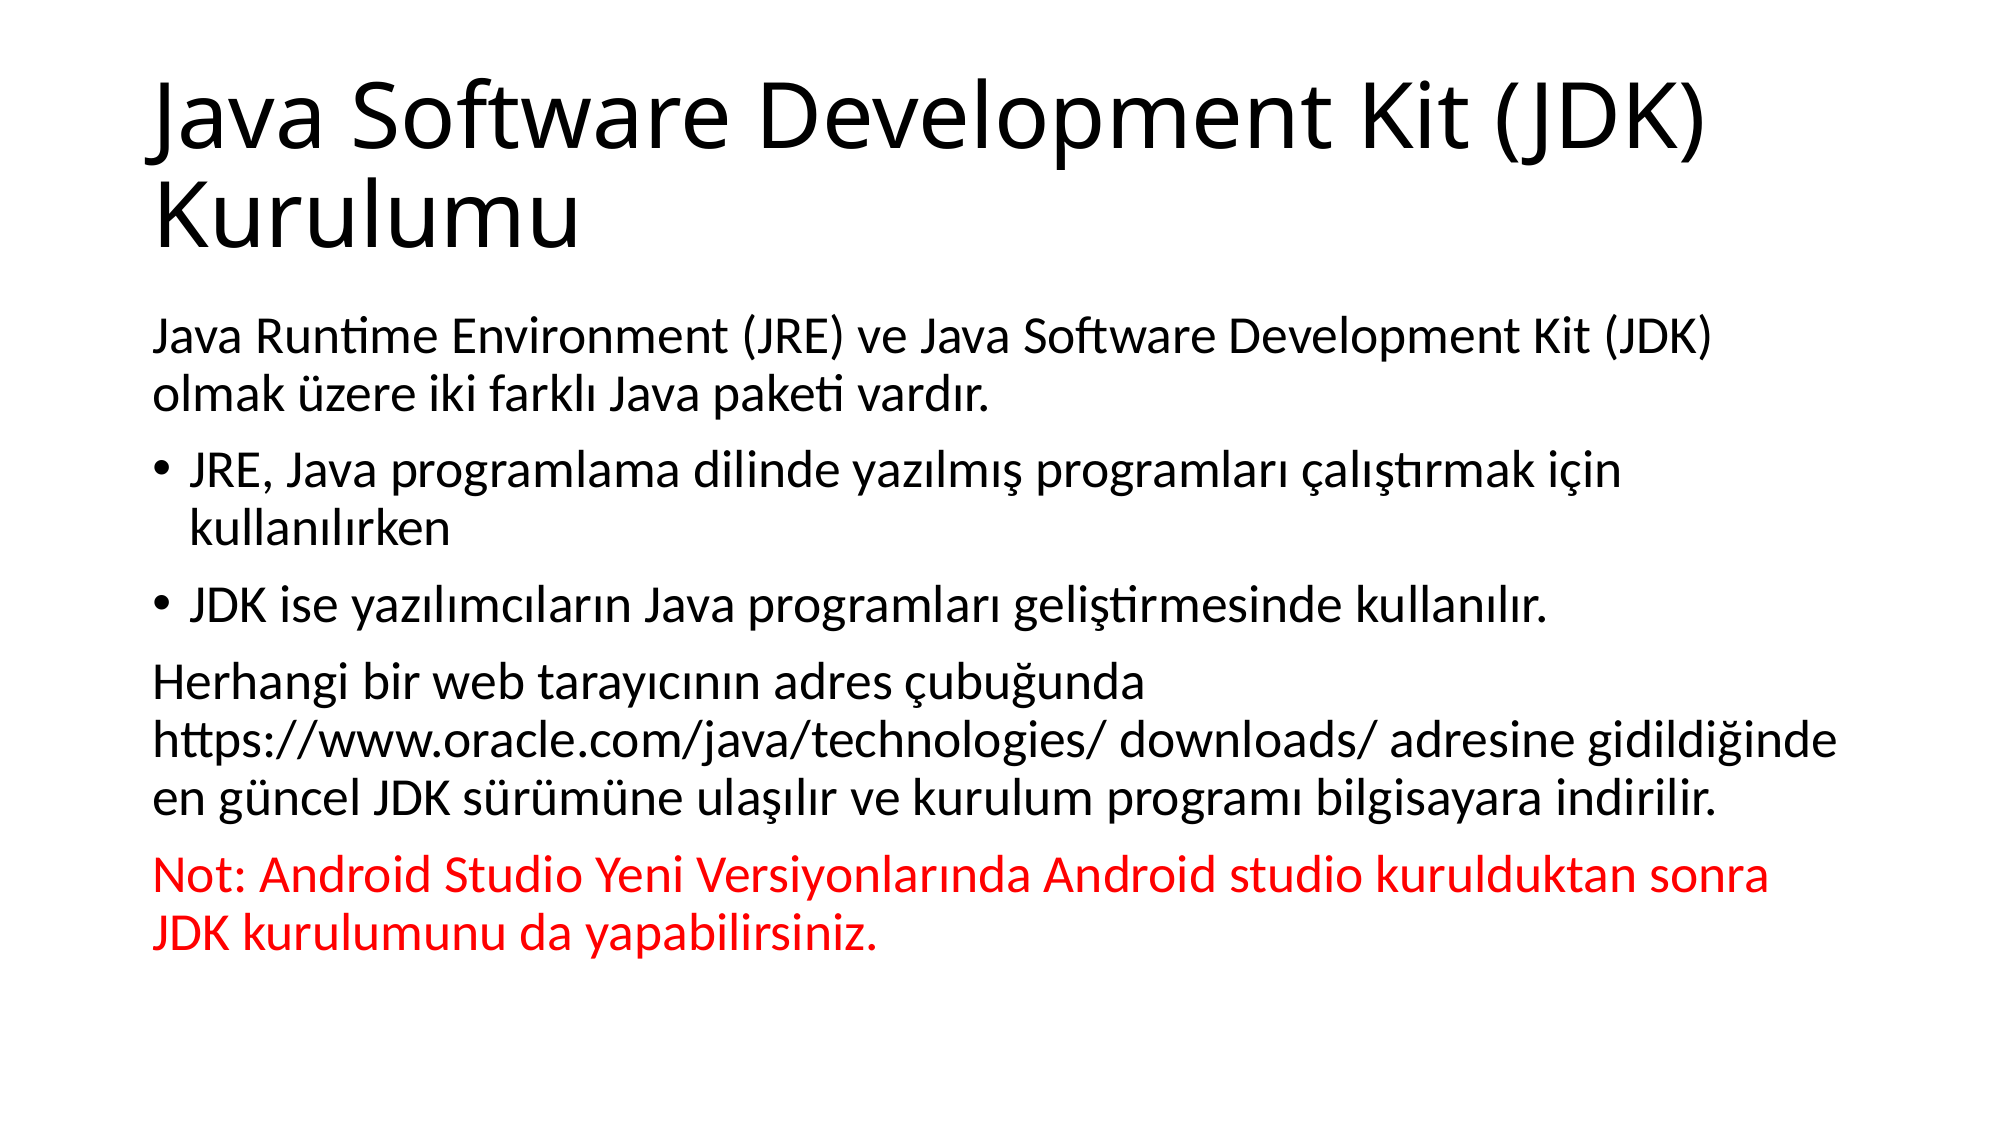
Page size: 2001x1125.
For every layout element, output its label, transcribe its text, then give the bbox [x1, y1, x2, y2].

title Java Software Development Kit (JDK) Kurulumu [137, 59, 1863, 278]
list Java Runtime Environment (JRE) ve Java Software Development Kit (JDK) olmak üzere iki farklı Java paketi vardır. JRE, Java programlama dilinde yazılmış programları çalıştırmak için kullanılırken JDK ise yazılımcıların Java programları geliştirmesinde kullanılır. Herhangi bir web tarayıcının adres çubuğunda https://www.oracle.com/java/technologies/ downloads/ adresine gidildiğinde en güncel JDK sürümüne ulaşılır ve kurulum programı bilgisayara indirilir. Not: Android Studio Yeni Versiyonlarında Android studio kurulduktan sonra JDK kurulumunu da yapabilirsiniz. [137, 299, 1863, 1014]
